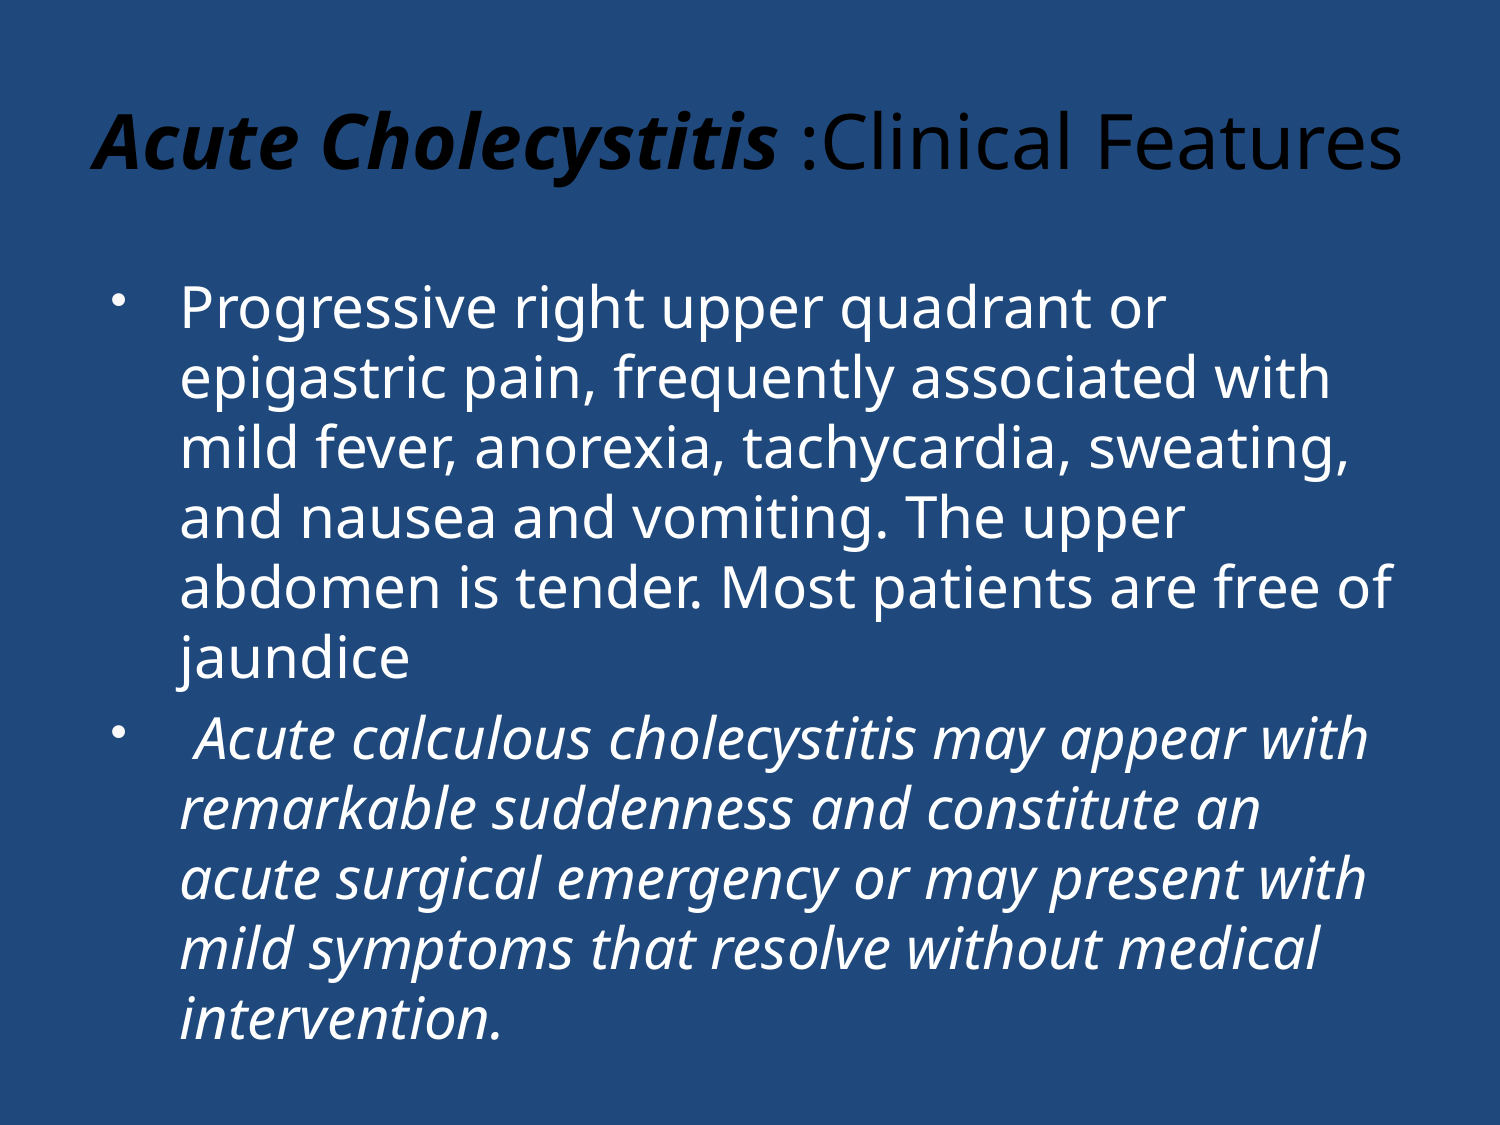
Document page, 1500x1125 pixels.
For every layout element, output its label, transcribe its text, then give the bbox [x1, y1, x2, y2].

list Progressive right upper quadrant or epigastric pain, frequently associated with mild fever, anorexia, tachycardia, sweating, and nausea and vomiting. The upper abdomen is tender. Most patients are free of jaundice Acute calculous cholecystitis may appear with remarkable suddenness and constitute an acute surgical emergency or may present with mild symptoms that resolve without medical intervention. [75, 262, 1425, 1035]
title Acute Cholecystitis :Clinical Features [75, 45, 1425, 233]
